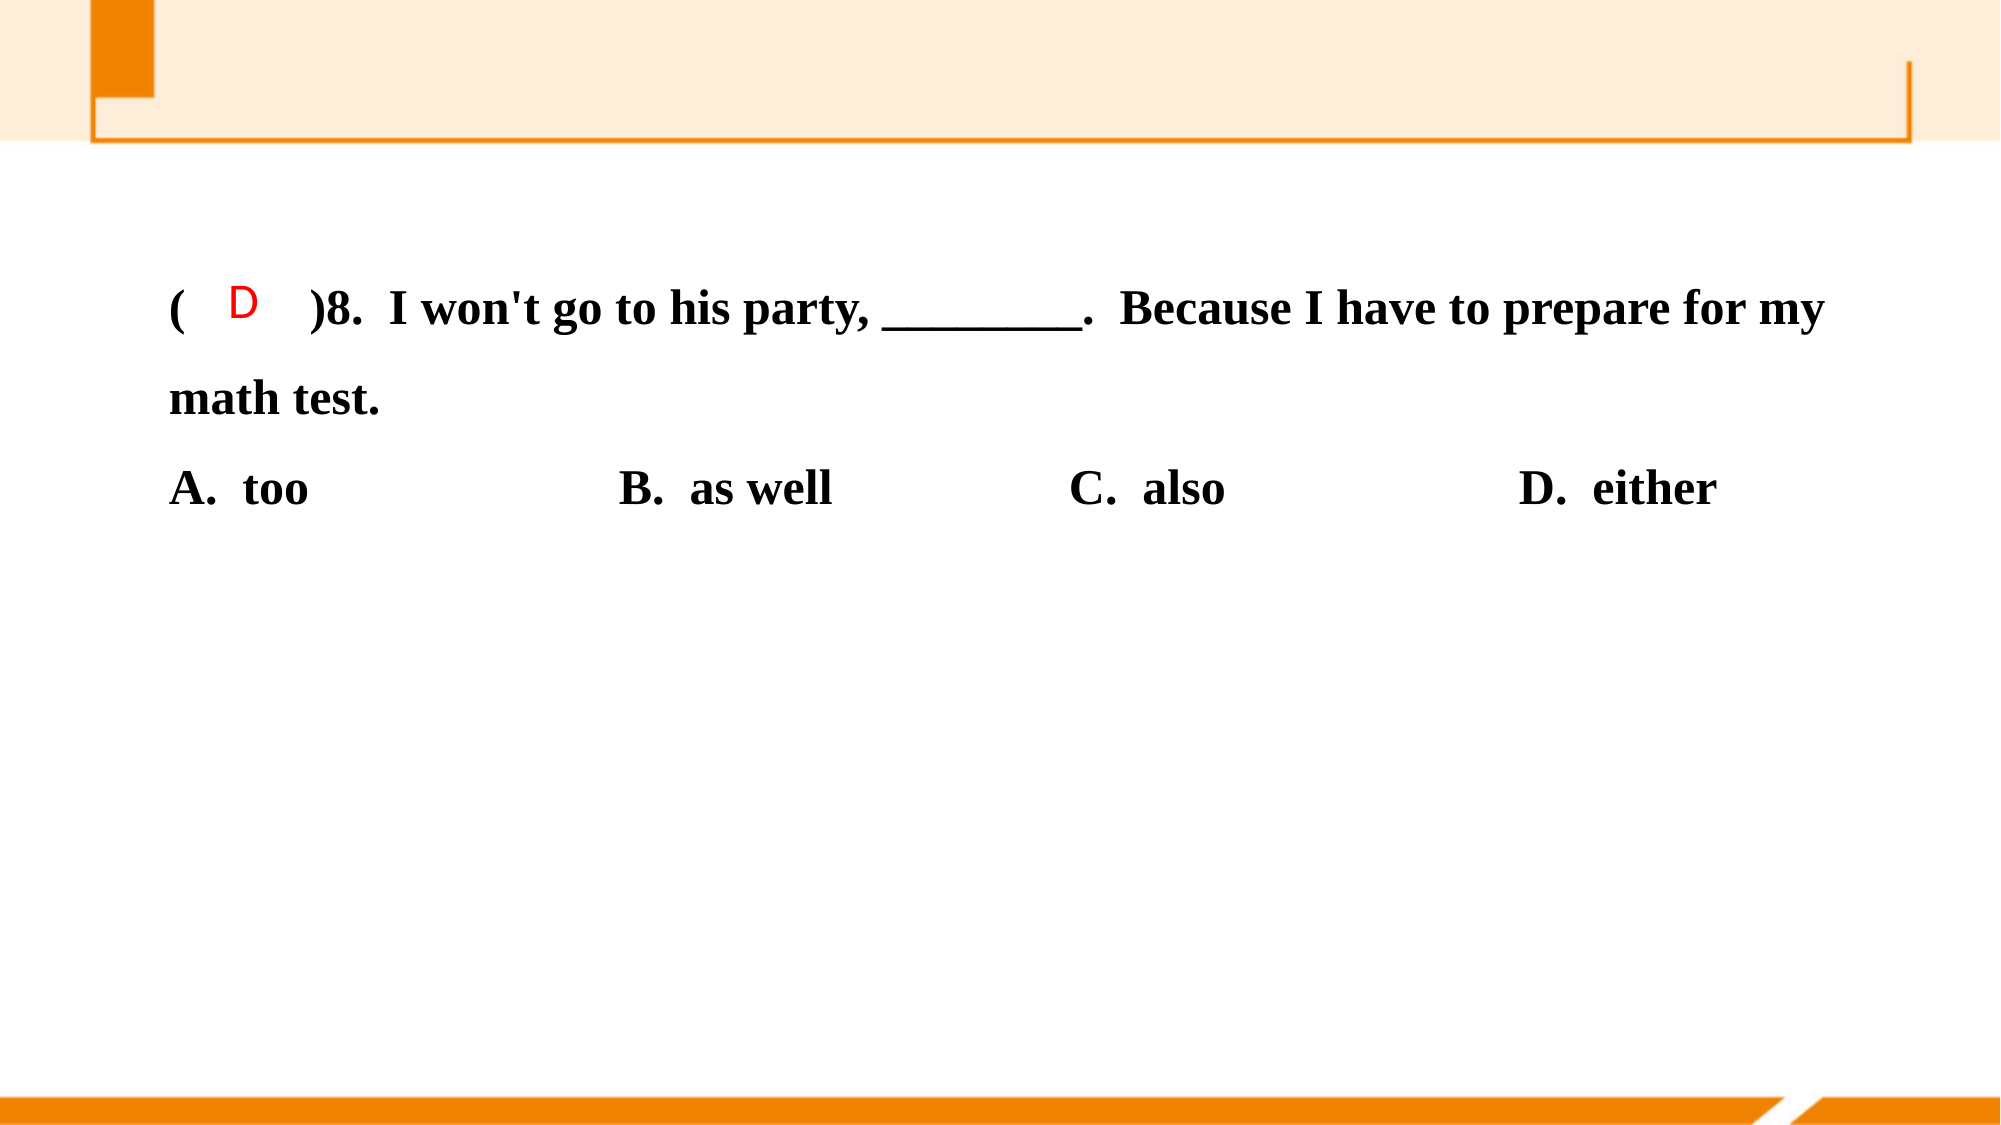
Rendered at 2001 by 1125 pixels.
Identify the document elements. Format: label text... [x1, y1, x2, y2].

text_box D [213, 261, 274, 336]
picture [0, 0, 2001, 1125]
text_box ( )8. I won't go to his party, ________. Because I have to prepare for my math test. A. too B. as well C. also D. either [154, 236, 1843, 522]
